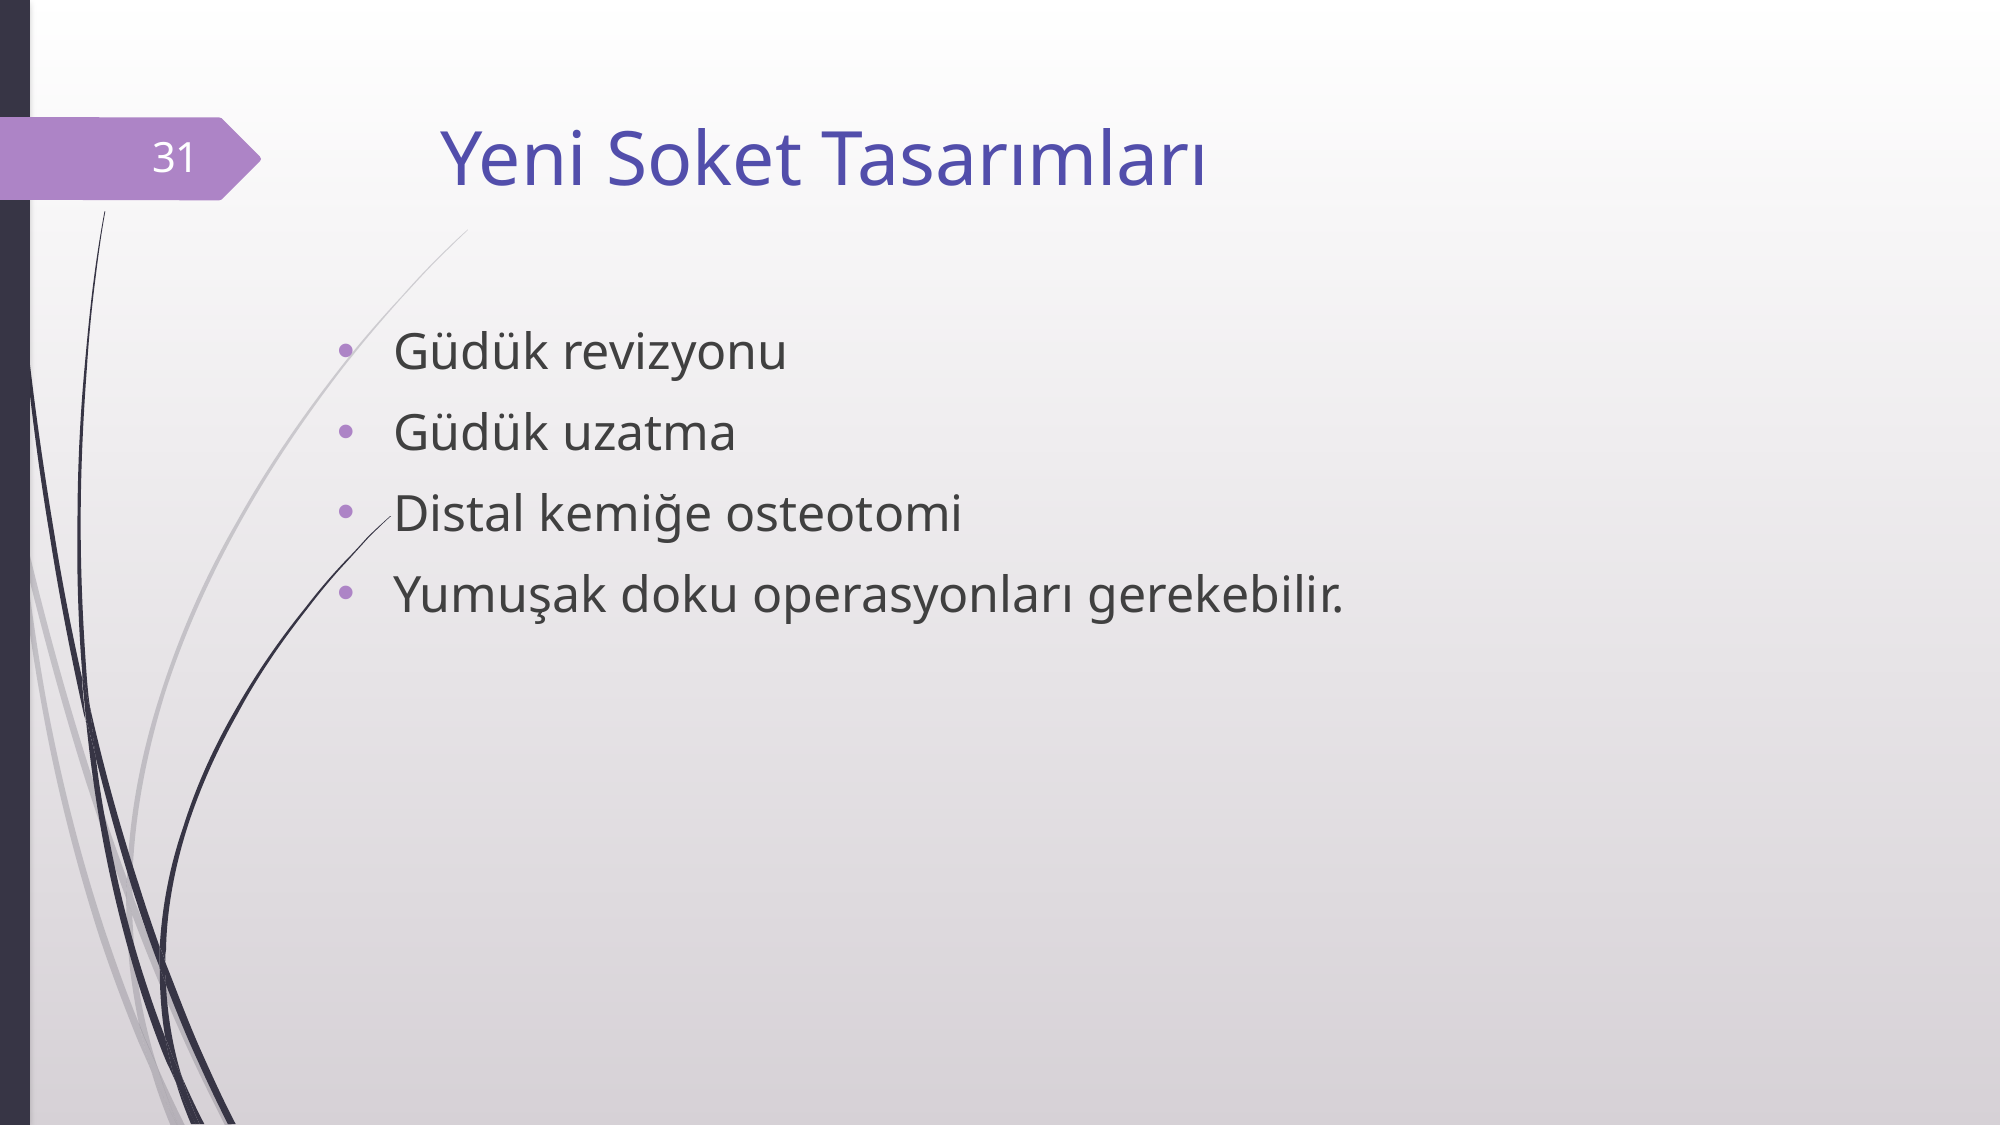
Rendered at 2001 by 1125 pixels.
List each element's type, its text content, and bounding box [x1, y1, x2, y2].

slide_number 31 [87, 129, 216, 190]
list Güdük revizyonu Güdük uzatma Distal kemiğe osteotomi Yumuşak doku operasyonları gerekebilir. [322, 312, 1888, 970]
title Yeni Soket Tasarımları [425, 102, 1888, 312]
